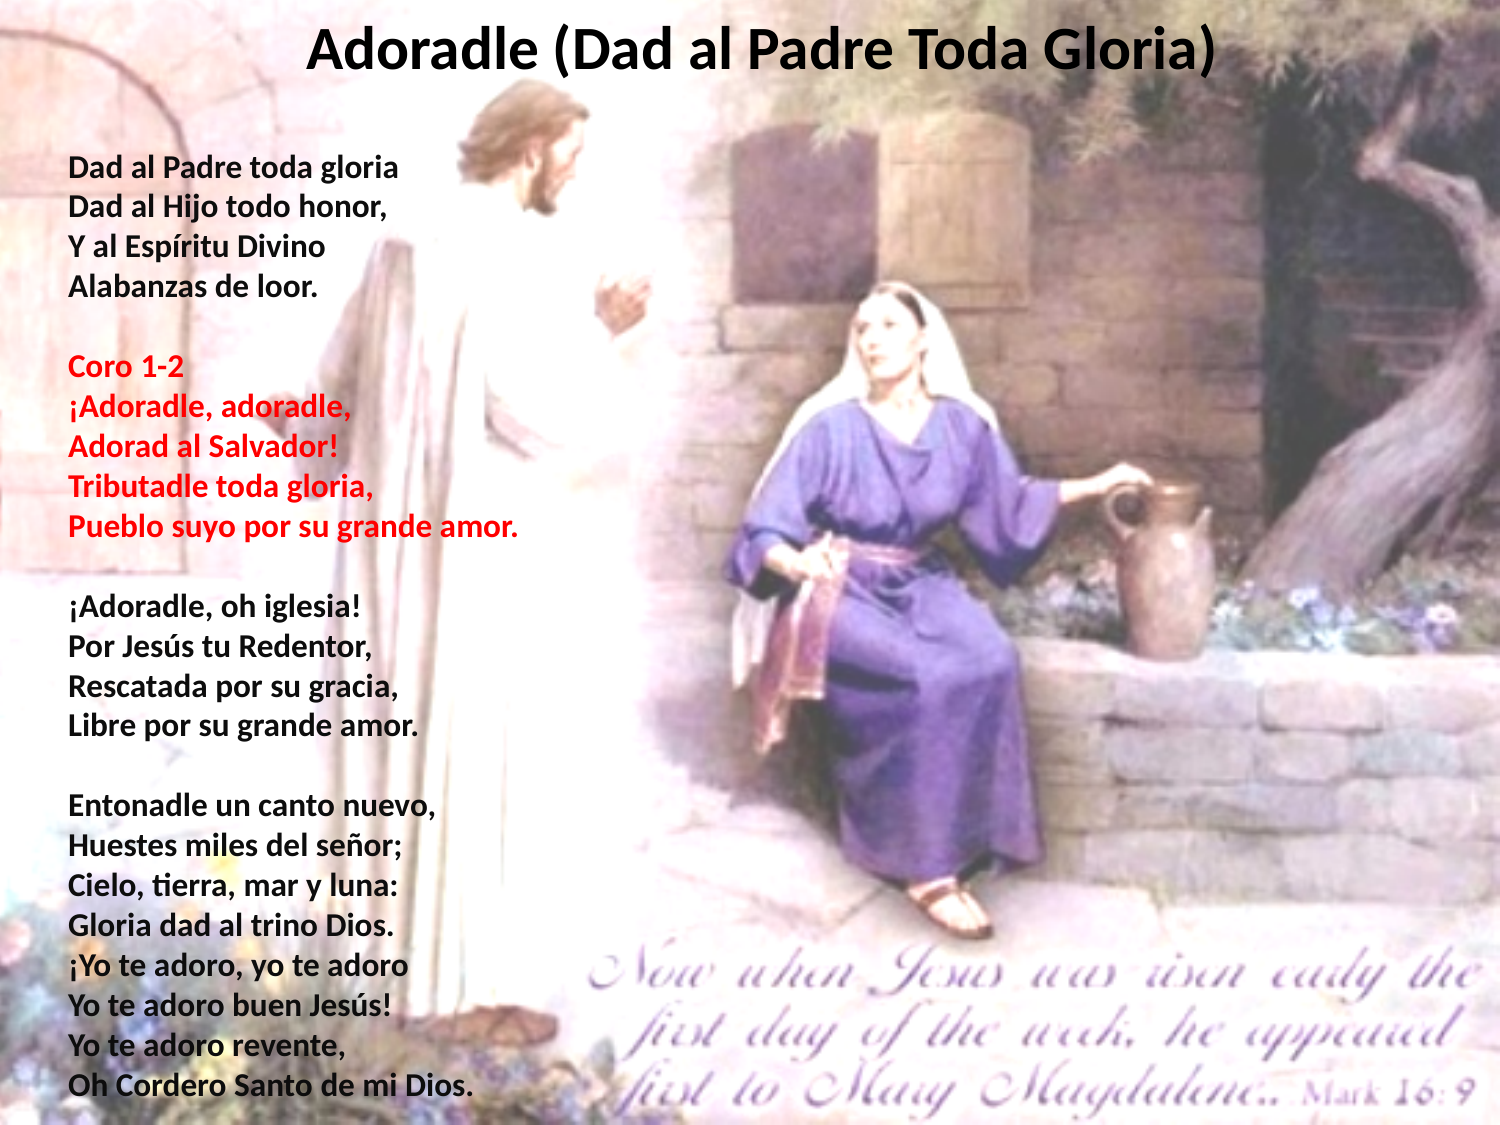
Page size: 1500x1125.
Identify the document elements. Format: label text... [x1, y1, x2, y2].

subtitle Dad al Padre toda gloria Dad al Hijo todo honor, Y al Espíritu Divino Alabanzas de loor. Coro 1-2 ¡Adoradle, adoradle, Adorad al Salvador! Tributadle toda gloria, Pueblo suyo por su grande amor. ¡Adoradle, oh iglesia! Por Jesús tu Redentor, Rescatada por su gracia, Libre por su grande amor. Entonadle un canto nuevo, Huestes miles del señor; Cielo, tierra, mar y luna: Gloria dad al trino Dios. ¡Yo te adoro, yo te adoro Yo te adoro buen Jesús! Yo te adoro revente, Oh Cordero Santo de mi Dios. [53, 137, 632, 937]
title Adoradle (Dad al Padre Toda Gloria) [112, 0, 1412, 90]
